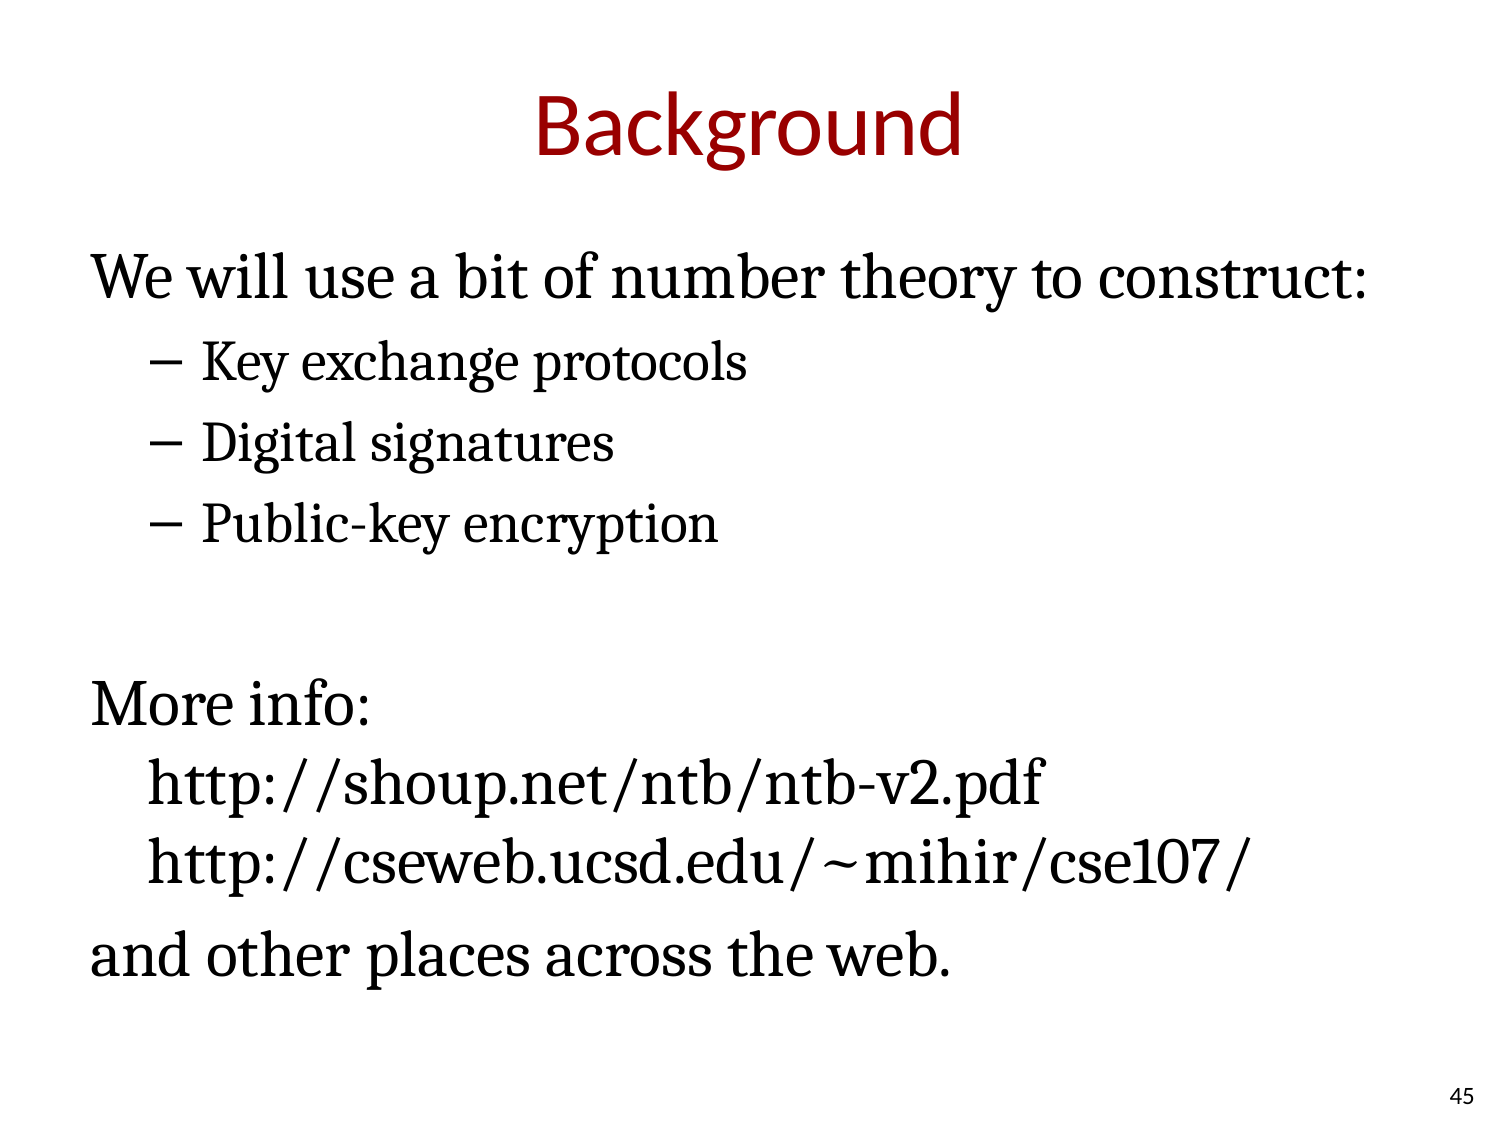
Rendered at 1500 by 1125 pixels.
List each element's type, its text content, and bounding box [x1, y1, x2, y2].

title Background [75, 24, 1425, 213]
slide_number 45 [1125, 1065, 1475, 1125]
list We will use a bit of number theory to construct: Key exchange protocols Digital signatures Public-key encryption More info: http://shoup.net/ntb/ntb-v2.pdf http://cseweb.ucsd.edu/~mihir/cse107/ and other places across the web. [75, 224, 1425, 1005]
